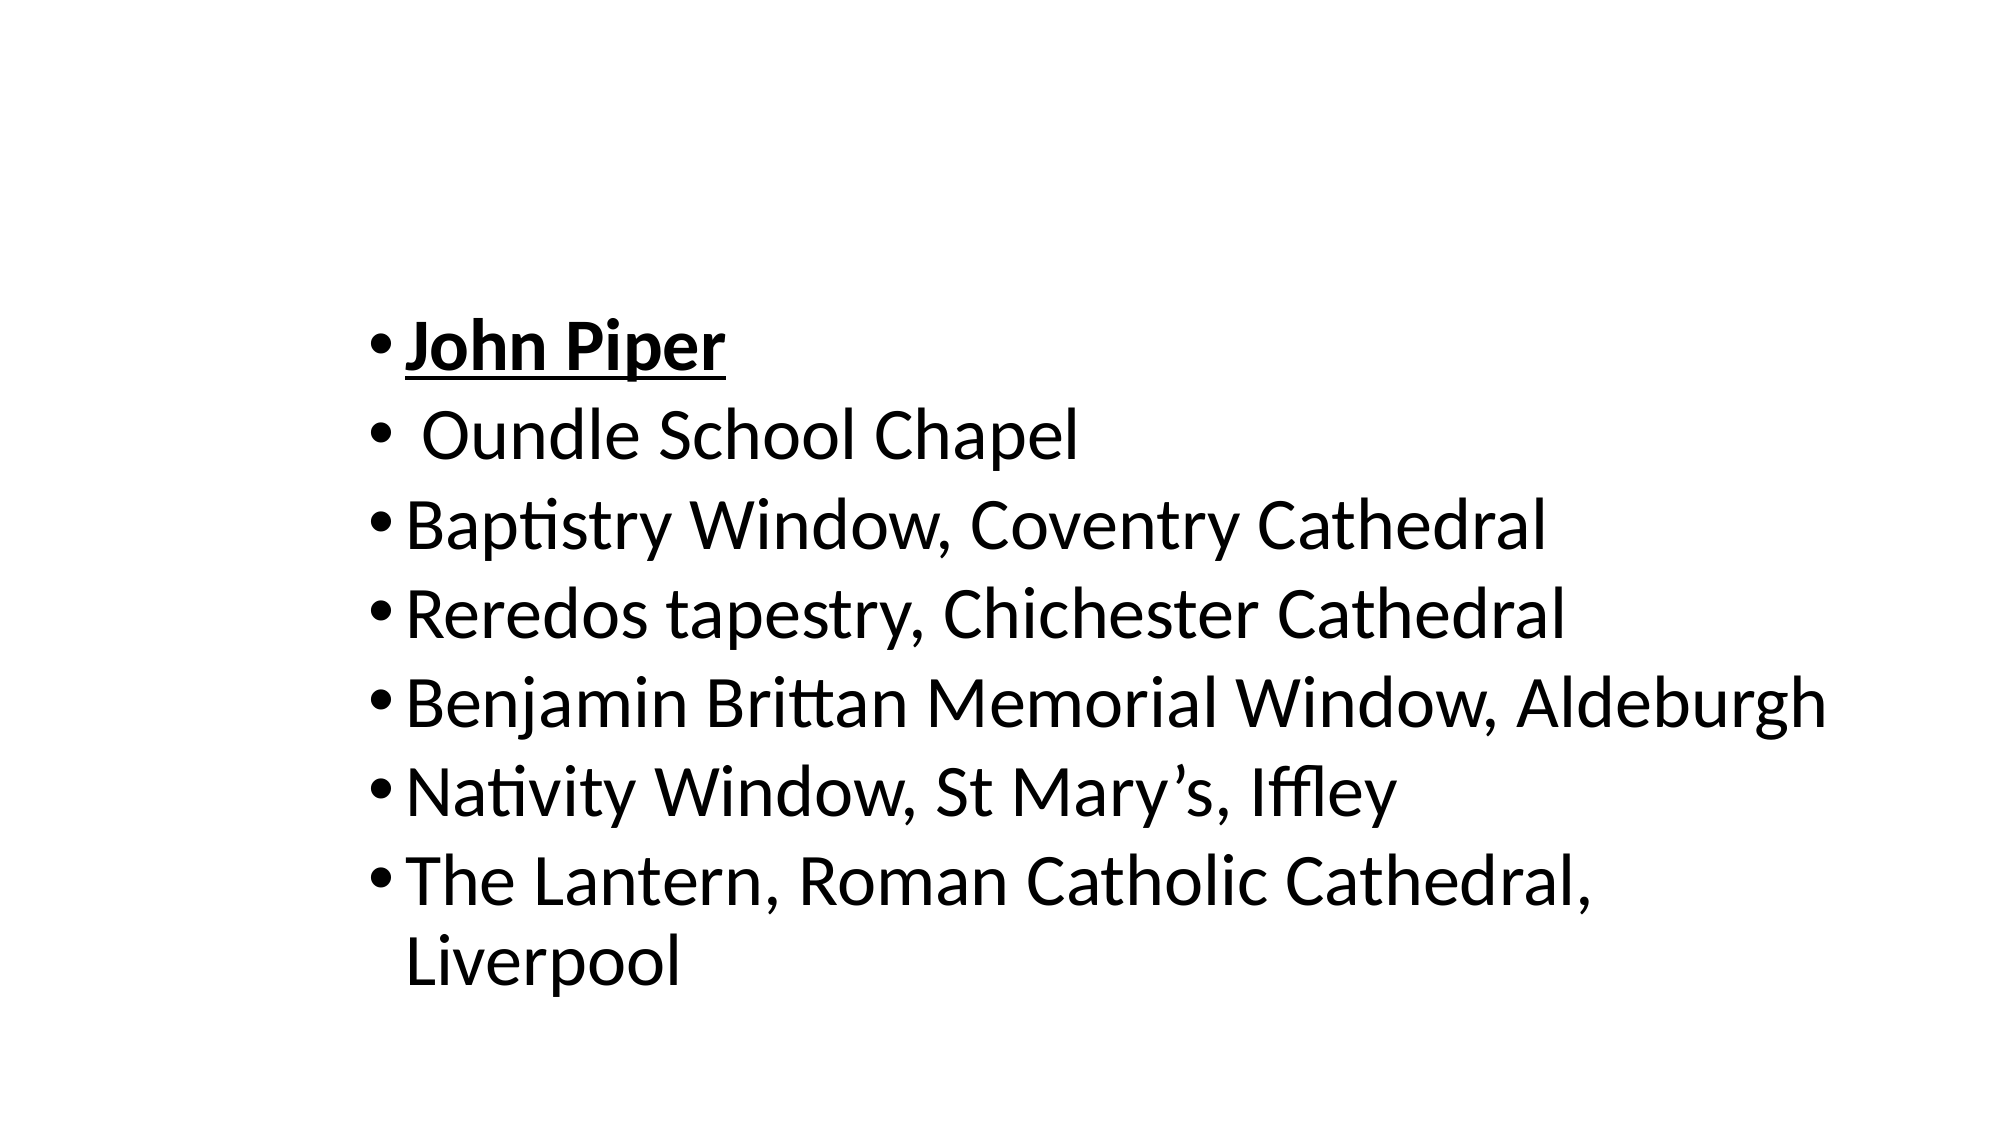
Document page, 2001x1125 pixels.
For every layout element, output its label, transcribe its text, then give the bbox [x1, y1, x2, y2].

list John Piper Oundle School Chapel Baptistry Window, Coventry Cathedral Reredos tapestry, Chichester Cathedral Benjamin Brittan Memorial Window, Aldeburgh Nativity Window, St Mary’s, Iffley The Lantern, Roman Catholic Cathedral, Liverpool [137, 299, 1863, 1014]
